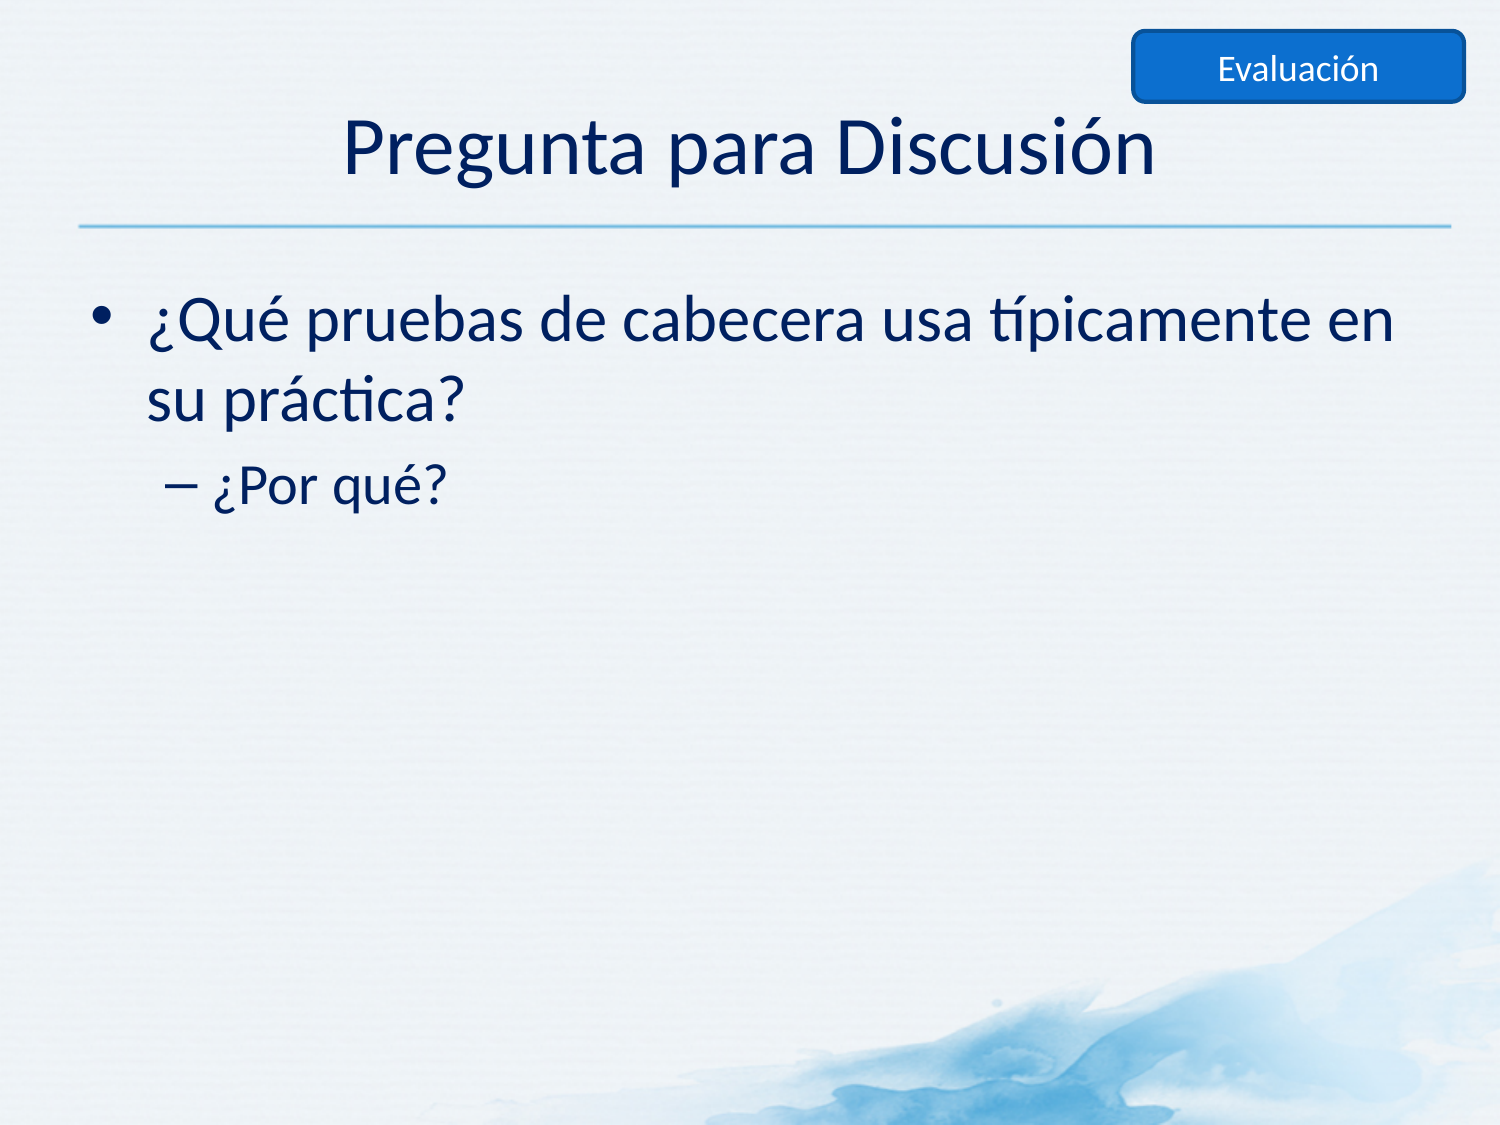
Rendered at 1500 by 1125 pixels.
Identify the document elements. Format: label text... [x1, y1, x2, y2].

title Pregunta para Discusión [75, 47, 1425, 235]
list ¿Qué pruebas de cabecera usa típicamente en su práctica? ¿Por qué? [75, 266, 1425, 1010]
text_box Evaluación [1131, 28, 1467, 104]
picture [0, 0, 1500, 1125]
